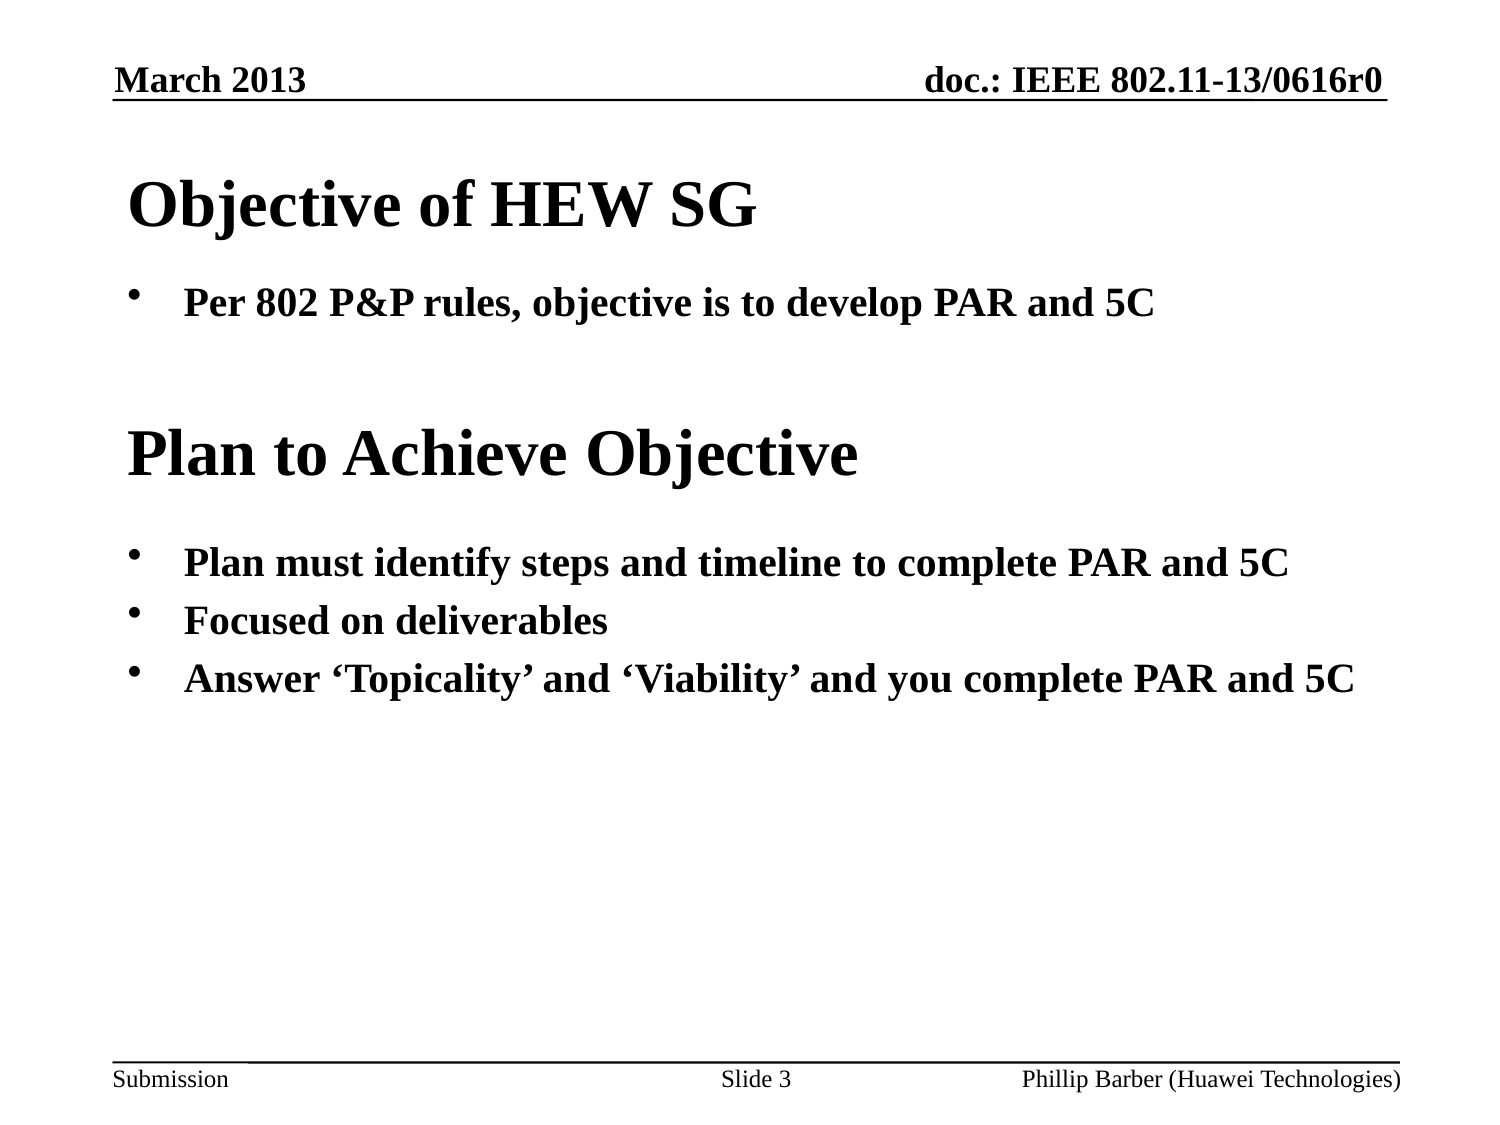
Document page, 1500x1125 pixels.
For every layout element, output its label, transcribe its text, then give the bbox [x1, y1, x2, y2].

list Per 802 P&P rules, objective is to develop PAR and 5C [111, 266, 1424, 421]
title Objective of HEW SG [112, 112, 1388, 266]
slide_number Slide 3 [712, 1061, 800, 1093]
text_box Plan must identify steps and timeline to complete PAR and 5C Focused on deliverables Answer ‘Topicality’ and ‘Viability’ and you complete PAR and 5C [112, 527, 1424, 705]
text_box Plan to Achieve Objective [112, 361, 1388, 527]
footer Phillip Barber (Huawei Technologies) [1016, 1061, 1402, 1093]
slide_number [114, 54, 309, 101]
